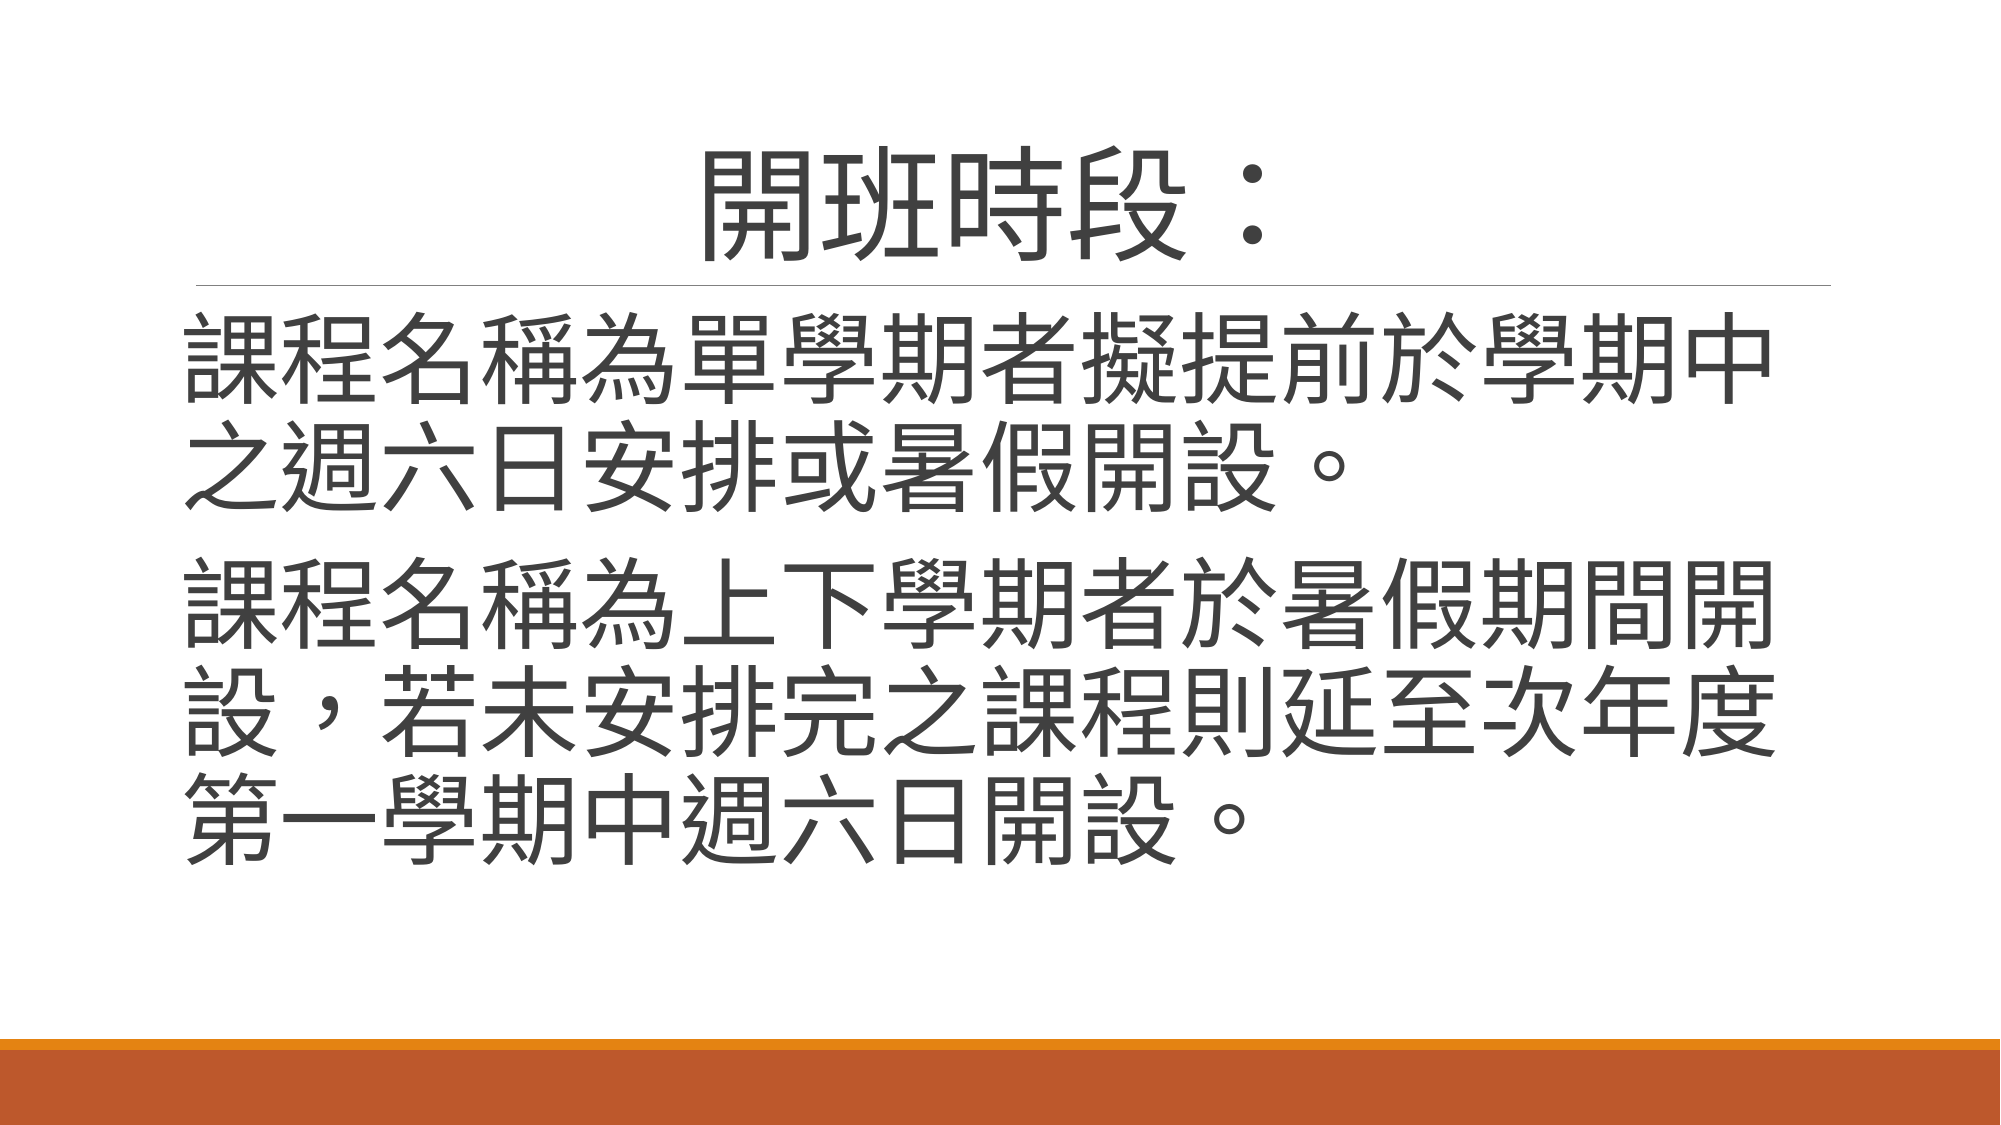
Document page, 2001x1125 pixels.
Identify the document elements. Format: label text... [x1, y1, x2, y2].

title 開班時段： [180, 47, 1830, 285]
list 課程名稱為單學期者擬提前於學期中之週六日安排或暑假開設。 課程名稱為上下學期者於暑假期間開設，若未安排完之課程則延至次年度第一學期中週六日開設。 [180, 302, 1830, 963]
